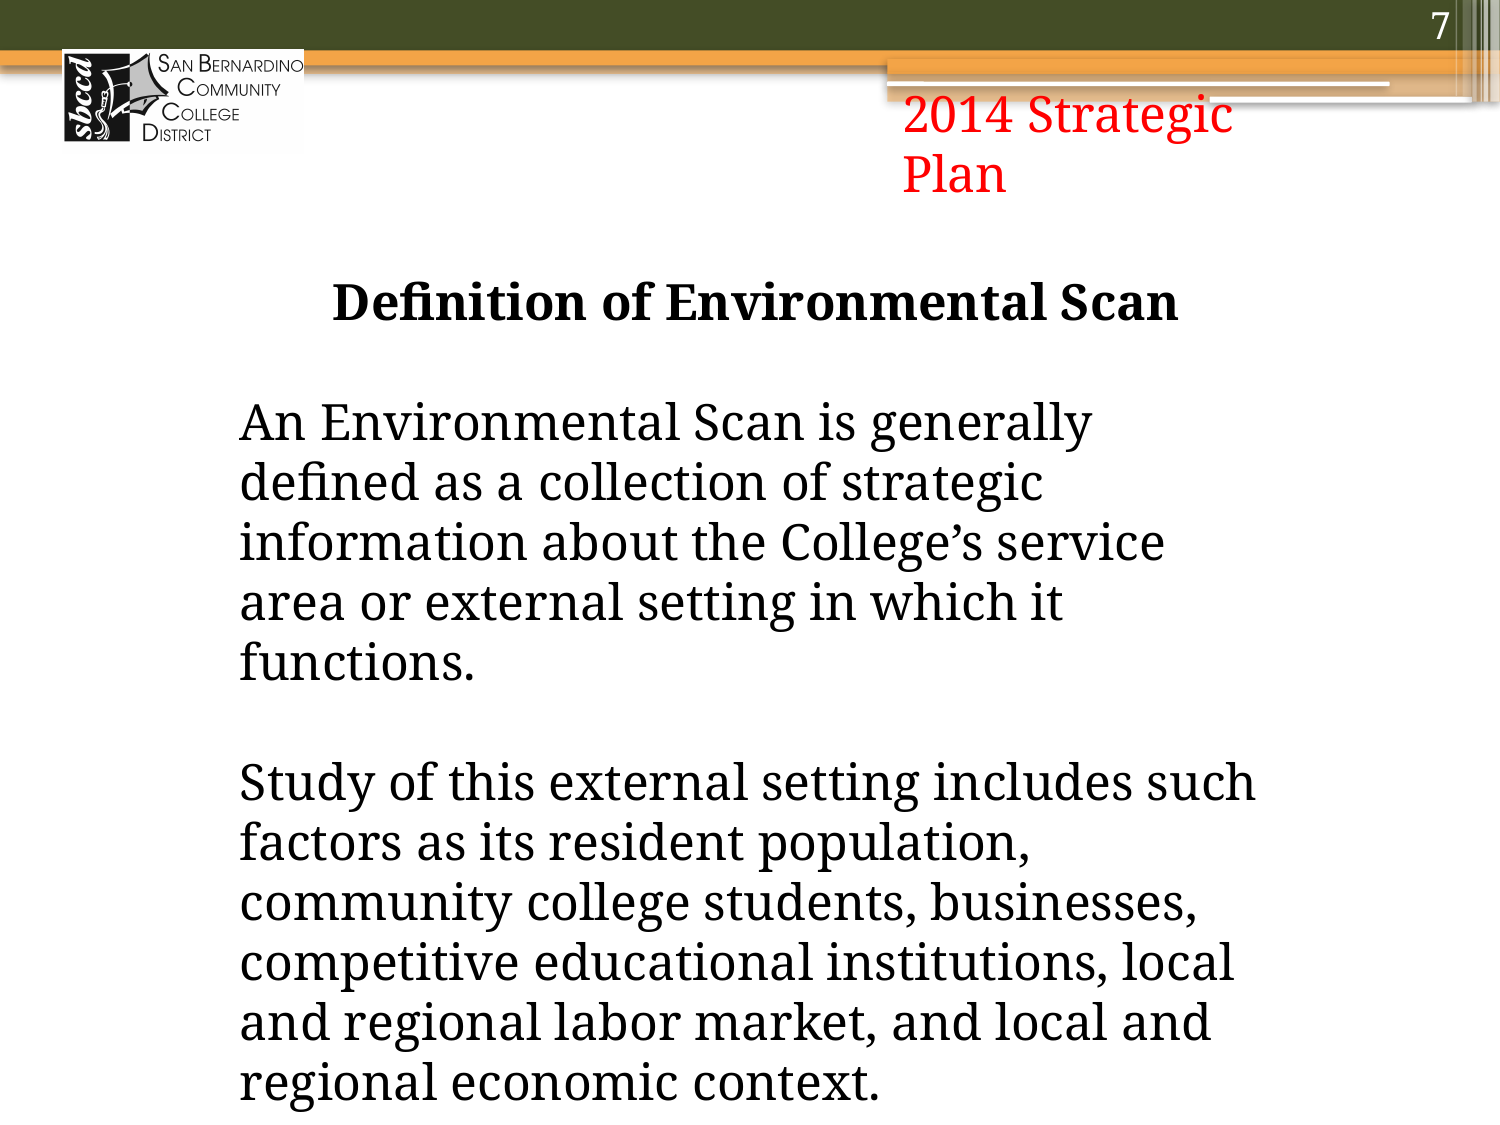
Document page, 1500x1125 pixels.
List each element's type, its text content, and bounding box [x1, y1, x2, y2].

text_box Definition of Environmental Scan An Environmental Scan is generally defined as a collection of strategic information about the College’s service area or external setting in which it functions. Study of this external setting includes such factors as its resident population, community college students, businesses, competitive educational institutions, local and regional labor market, and local and regional economic context. [224, 262, 1288, 1125]
text_box 2014 Strategic Plan [887, 74, 1350, 210]
slide_number 7 [1341, 0, 1466, 61]
picture [62, 49, 304, 154]
